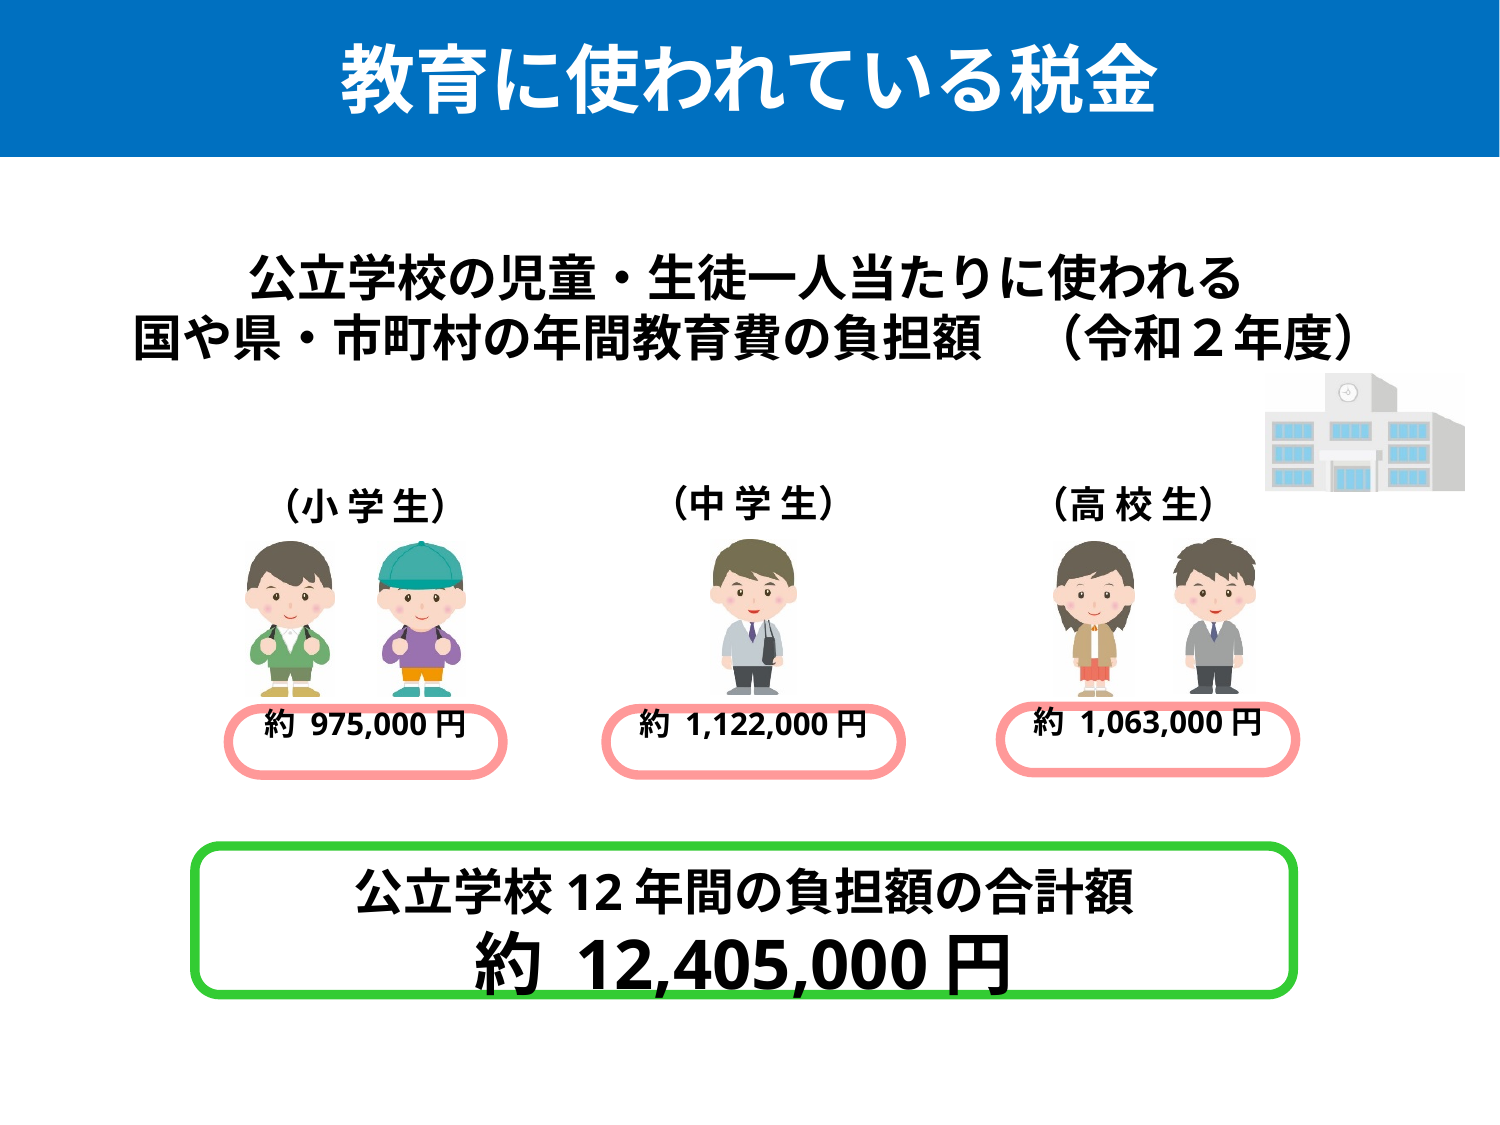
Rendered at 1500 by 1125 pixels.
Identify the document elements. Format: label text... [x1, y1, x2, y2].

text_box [605, 474, 902, 776]
text_box 公立学校12年間の負担額の合計額 約 12,405,000円 [194, 845, 1294, 995]
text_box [228, 476, 503, 776]
text_box 教育に使われている税金 [0, 0, 1500, 157]
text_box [1000, 474, 1296, 773]
text_box 公立学校の児童・生徒一人当たりに使われる 国や県・市町村の年間教育費の負担額 （令和２年度） [196, 244, 1296, 369]
picture [1265, 373, 1465, 493]
